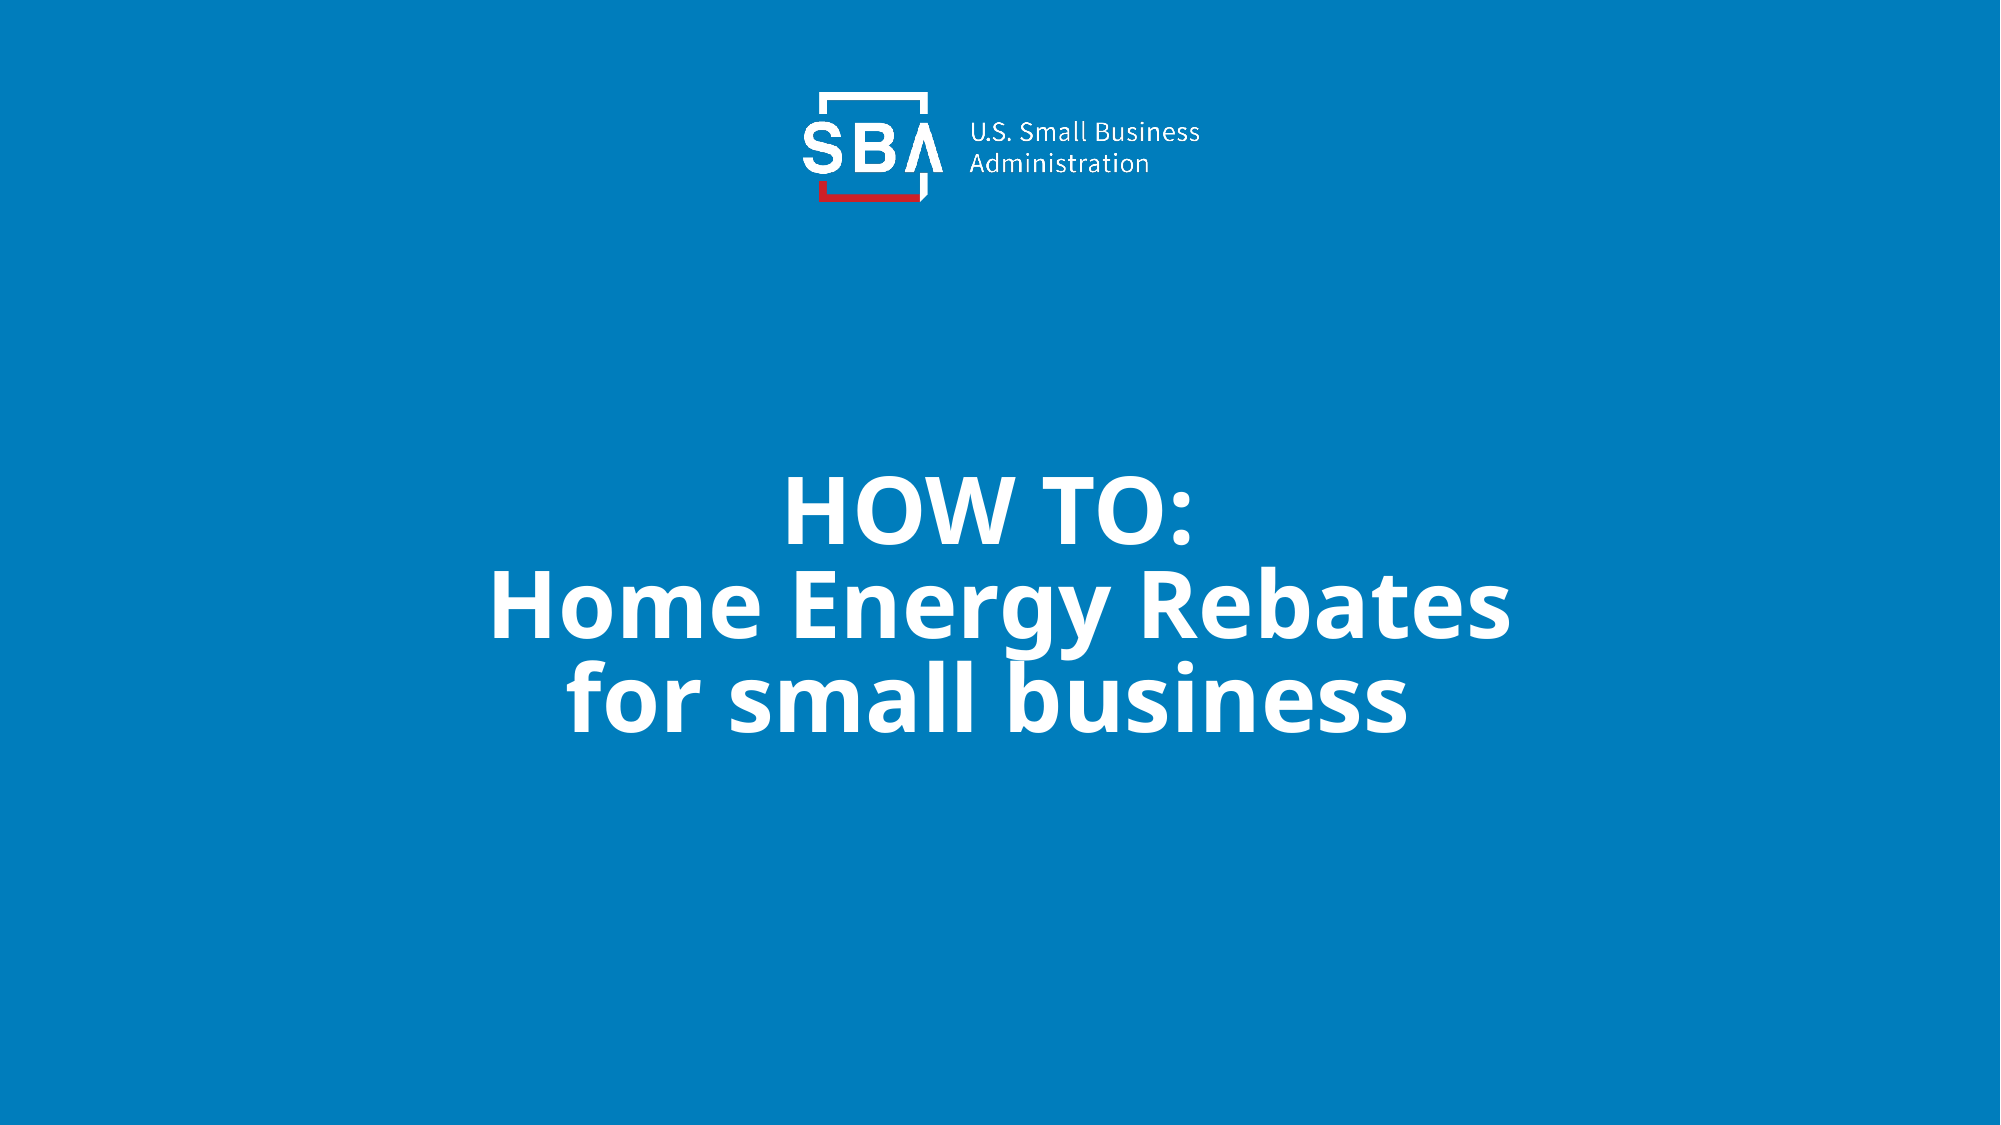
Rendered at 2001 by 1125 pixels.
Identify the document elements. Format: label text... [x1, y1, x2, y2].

picture [855, 123, 895, 172]
picture [804, 122, 841, 173]
picture [906, 123, 942, 172]
picture [820, 93, 927, 113]
picture [1097, 123, 1106, 140]
picture [820, 173, 927, 201]
title HOW TO: Home Energy Rebates for small business [437, 414, 1563, 806]
